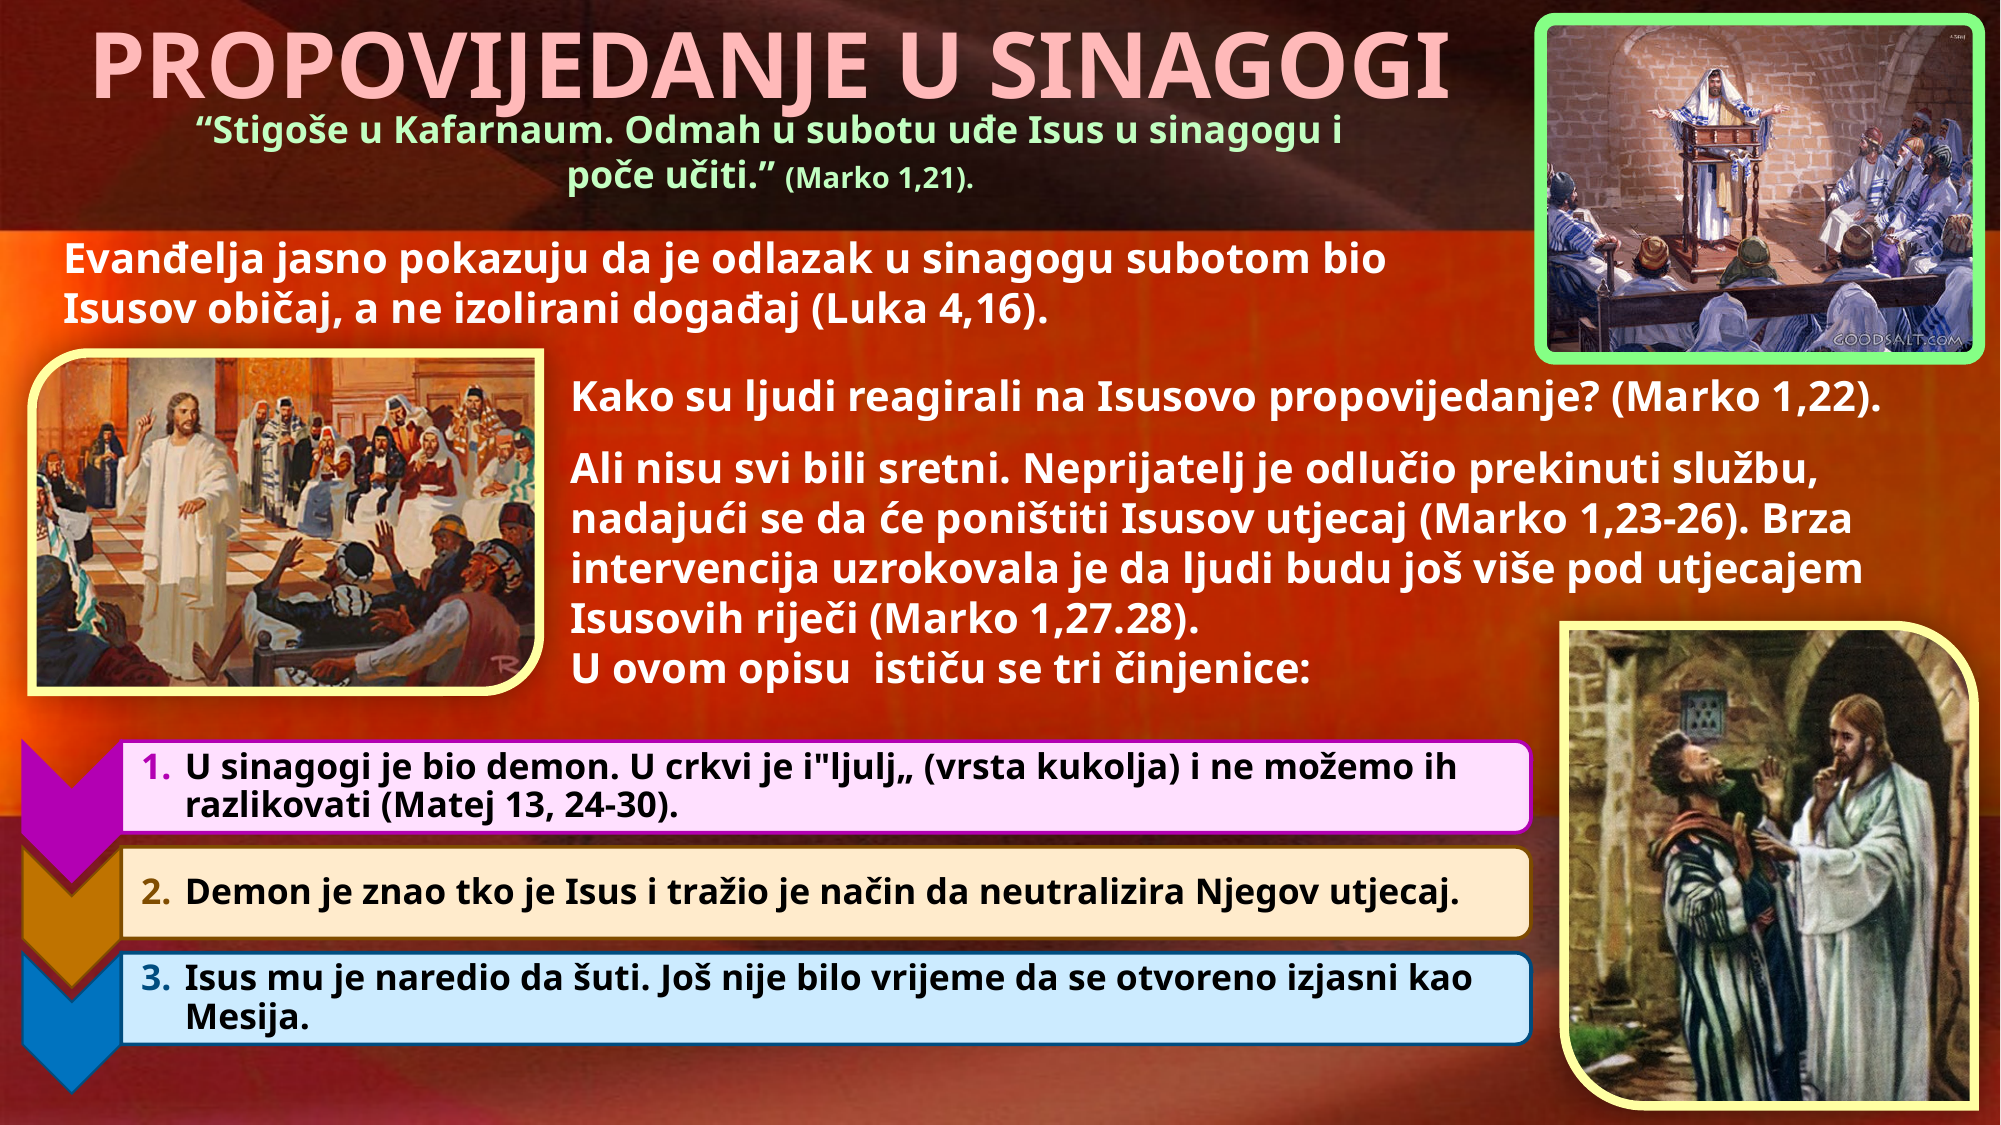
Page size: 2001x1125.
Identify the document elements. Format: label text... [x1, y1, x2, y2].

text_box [21, 740, 1532, 1095]
text_box U ovom opisu ističu se tri činjenice: [555, 634, 1531, 700]
text_box PROPOVIJEDANJE U SINAGOGI [0, 0, 1541, 125]
text_box “Stigoše u Kafarnaum. Odmah u subotu uđe Isus u sinagogu i poče učiti.” (Marko 1,21). [163, 99, 1378, 204]
text_box Evanđelja jasno pokazuju da je odlazak u sinagogu subotom bio Isusov običaj, a ne izolirani događaj (Luka 4,16). [48, 224, 1511, 340]
picture [0, 0, 2001, 1125]
text_box Kako su ljudi reagirali na Isusovo propovijedanje? (Marko 1,22). [555, 361, 2000, 427]
text_box Ali nisu svi bili sretni. Neprijatelj je odlučio prekinuti službu, nadajući se da će poništiti Isusov utjecaj (Marko 1,23-26). Brza intervencija uzrokovala je da ljudi budu još više pod utjecajem Isusovih riječi (Marko 1,27.28). [555, 434, 2000, 649]
